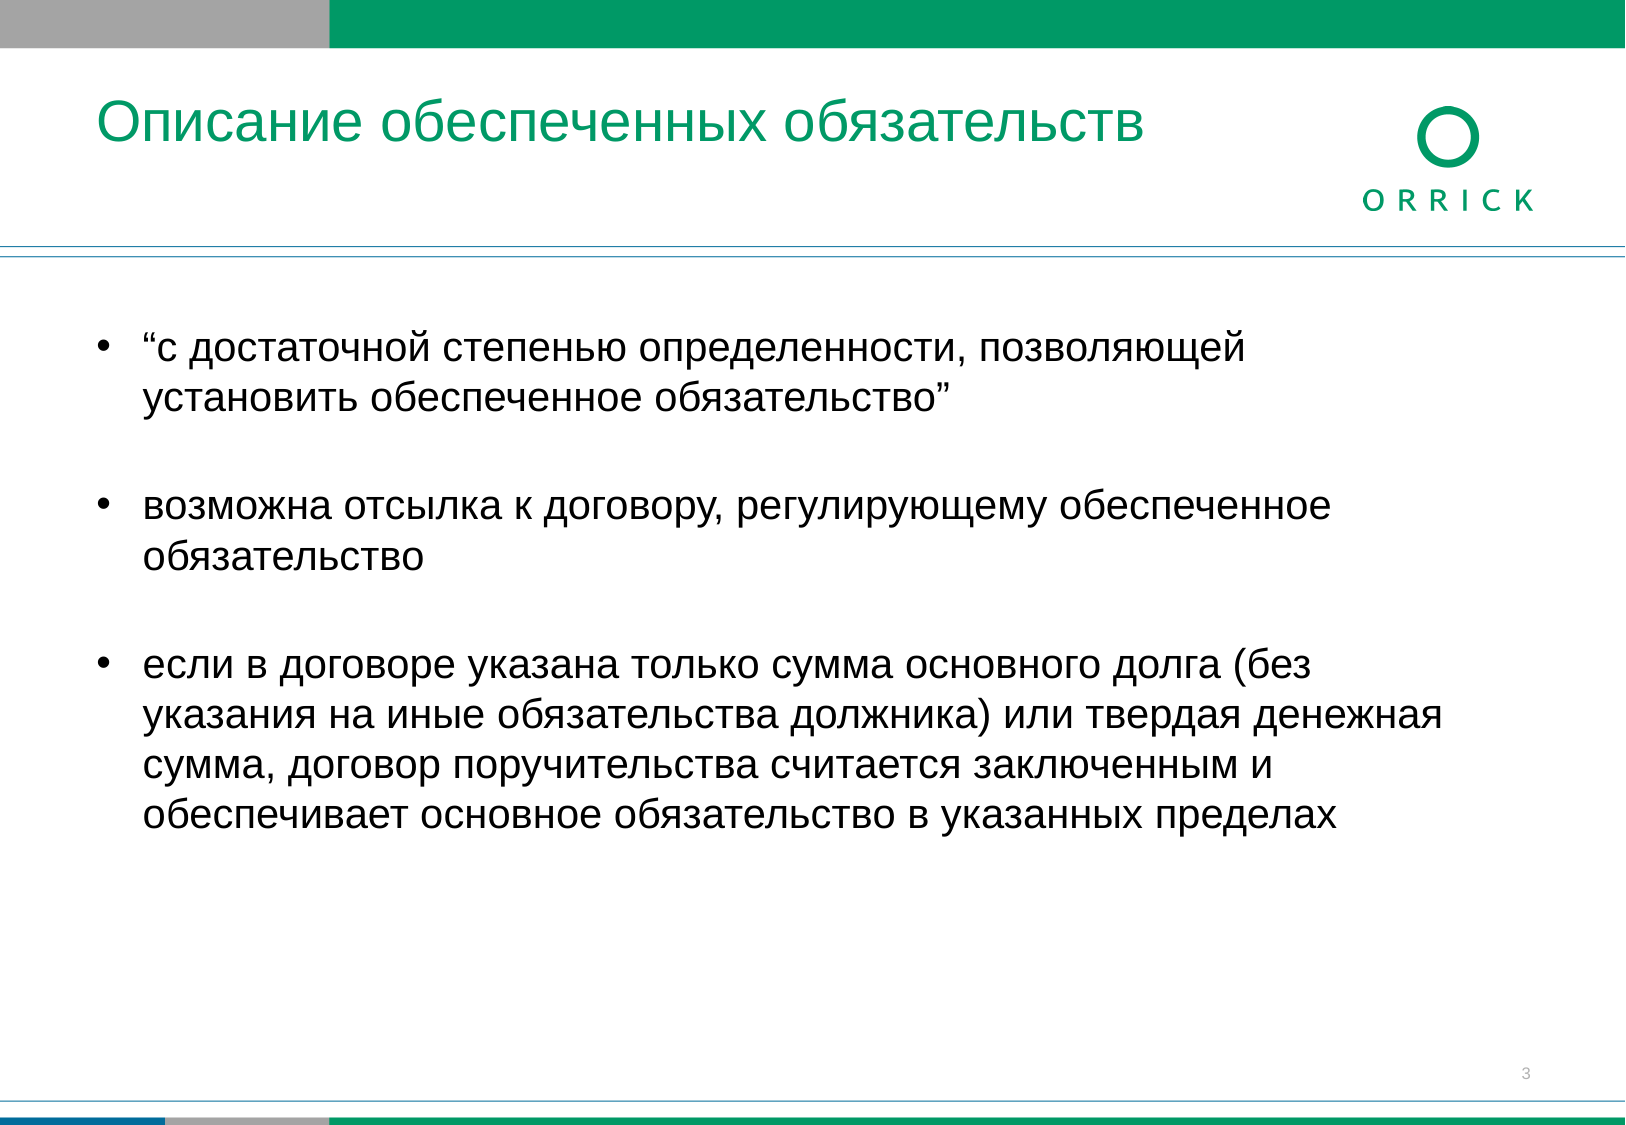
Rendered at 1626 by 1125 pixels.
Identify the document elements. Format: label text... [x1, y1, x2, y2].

title Описание обеспеченных обязательств [81, 93, 1231, 231]
list “с достаточной степенью определенности, позволяющей установить обеспеченное обязательство” возможна отсылка к договору, регулирующему обеспеченное обязательство если в договоре указана только сумма основного долга (без указания на иные обязательства должника) или твердая денежная сумма, договор поручительства считается заключенным и обеспечивает основное обязательство в указанных пределах [81, 312, 1463, 1000]
picture [0, 0, 1625, 1125]
slide_number 3 [1166, 1042, 1546, 1103]
